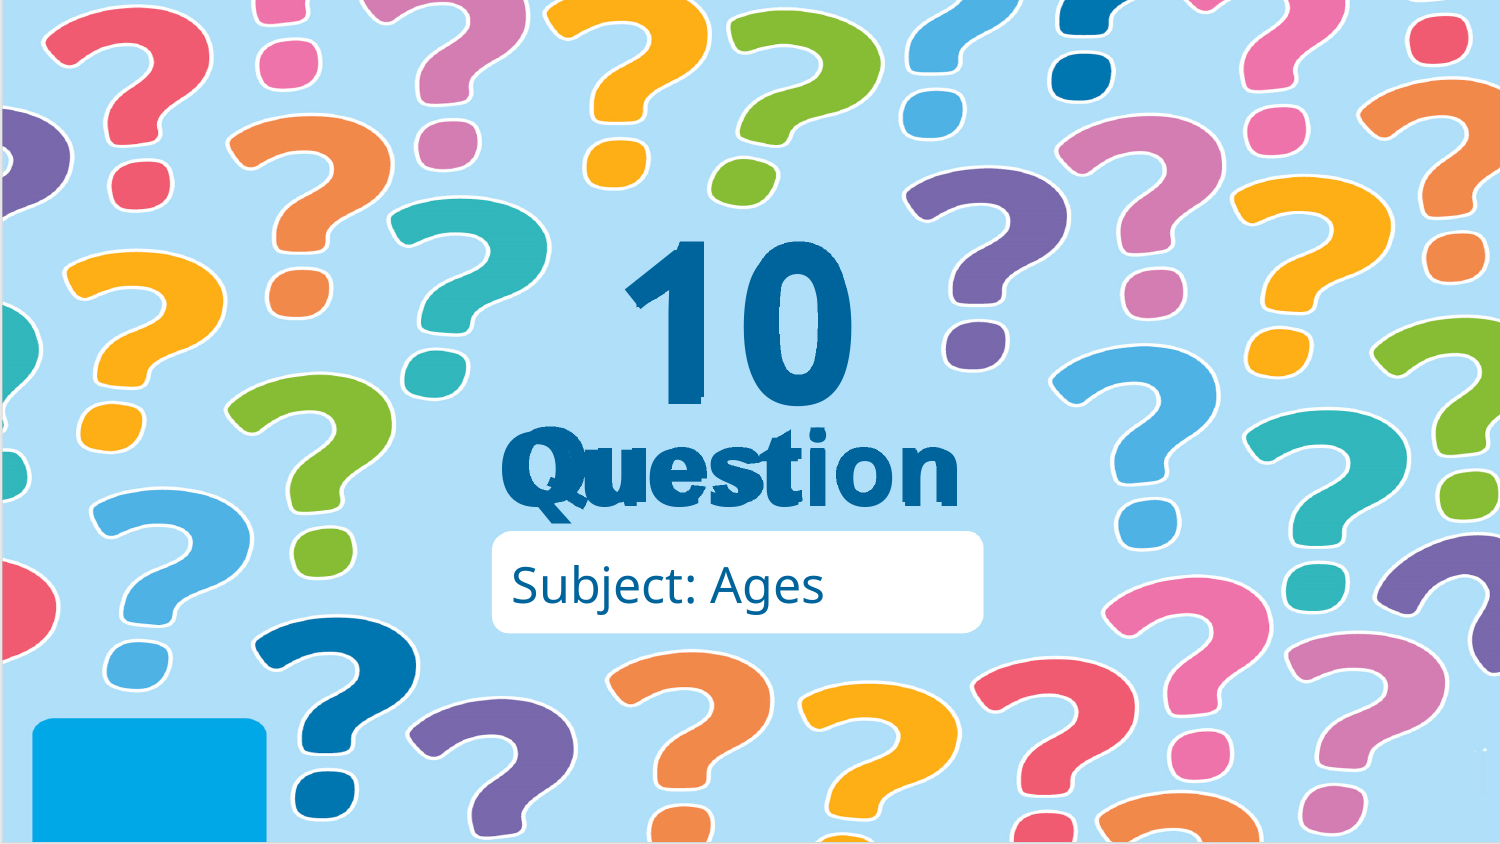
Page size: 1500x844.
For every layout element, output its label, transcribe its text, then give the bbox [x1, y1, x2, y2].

text_box Questions [463, 396, 998, 659]
picture [0, 0, 1500, 844]
text_box Subject: Ages [490, 531, 982, 635]
text_box 10 [592, 181, 880, 396]
